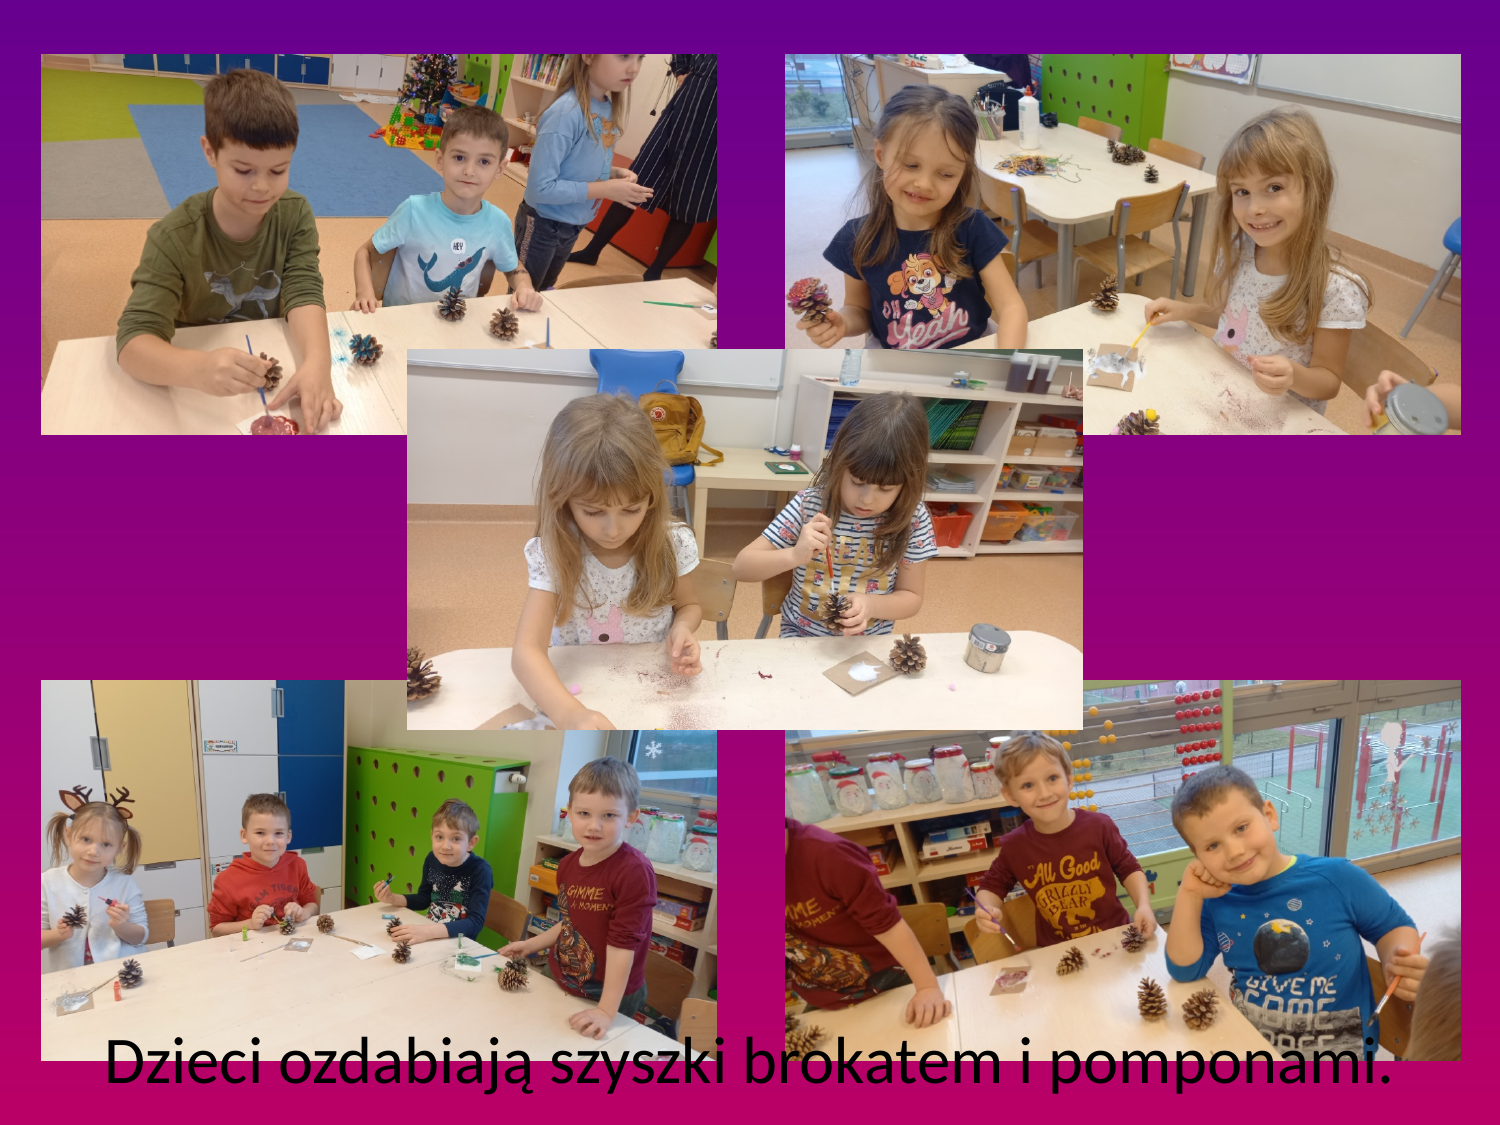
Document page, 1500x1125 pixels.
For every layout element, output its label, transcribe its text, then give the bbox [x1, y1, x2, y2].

picture [40, 54, 1461, 1061]
title Dzieci ozdabiają szyszki brokatem i pomponami. [75, 987, 1425, 1125]
